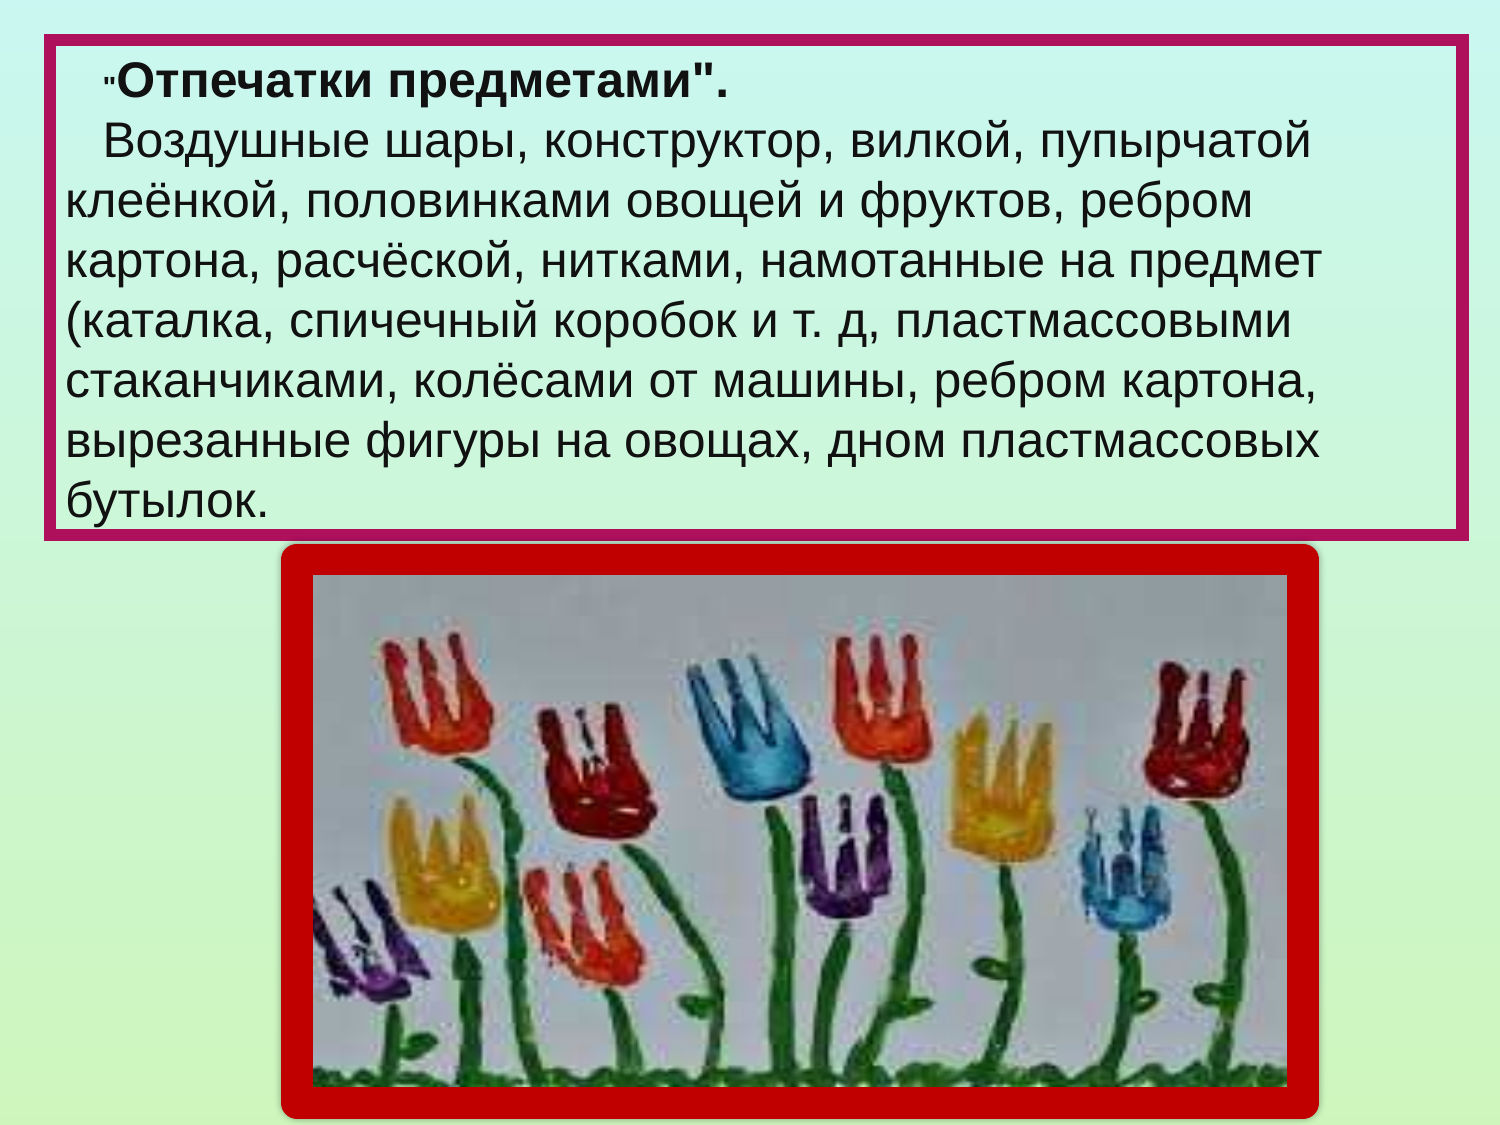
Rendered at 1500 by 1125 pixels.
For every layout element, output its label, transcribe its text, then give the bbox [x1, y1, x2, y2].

text_box "Отпечатки предметами". Воздушные шары, конструктор, вилкой, пупырчатой клеёнкой, половинками овощей и фруктов, ребром картона, расчёской, нитками, намотанные на предмет (каталка, спичечный коробок и т. д, пластмассовыми стаканчиками, колёсами от машины, ребром картона, вырезанные фигуры на овощах, дном пластмассовых бутылок. [49, 39, 1463, 535]
picture [312, 574, 1288, 1088]
